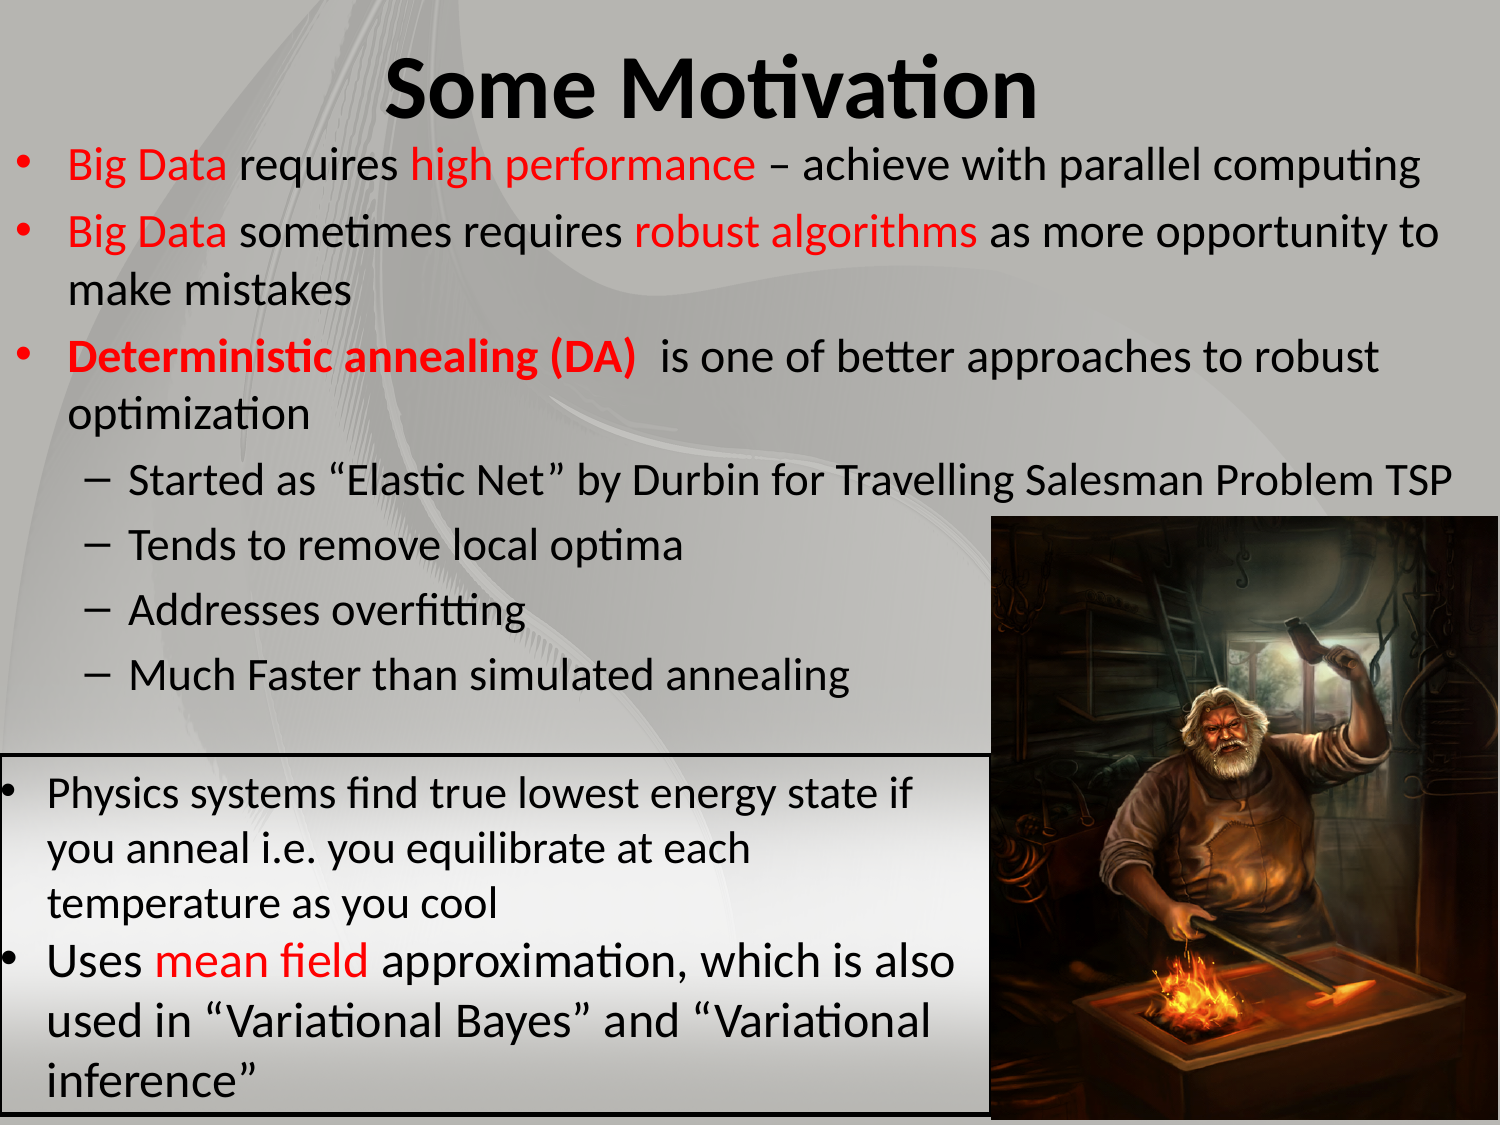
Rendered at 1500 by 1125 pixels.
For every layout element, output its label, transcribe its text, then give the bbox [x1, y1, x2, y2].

title Some Motivation [37, 5, 1388, 125]
list Big Data requires high performance – achieve with parallel computing Big Data sometimes requires robust algorithms as more opportunity to make mistakes Deterministic annealing (DA) is one of better approaches to robust optimization Started as “Elastic Net” by Durbin for Travelling Salesman Problem TSP Tends to remove local optima Addresses overfitting Much Faster than simulated annealing [0, 125, 1488, 755]
text_box Physics systems find true lowest energy state if you anneal i.e. you equilibrate at each temperature as you cool Uses mean field approximation, which is also used in “Variational Bayes” and “Variational inference” [0, 755, 985, 1115]
picture [0, 0, 1500, 1125]
